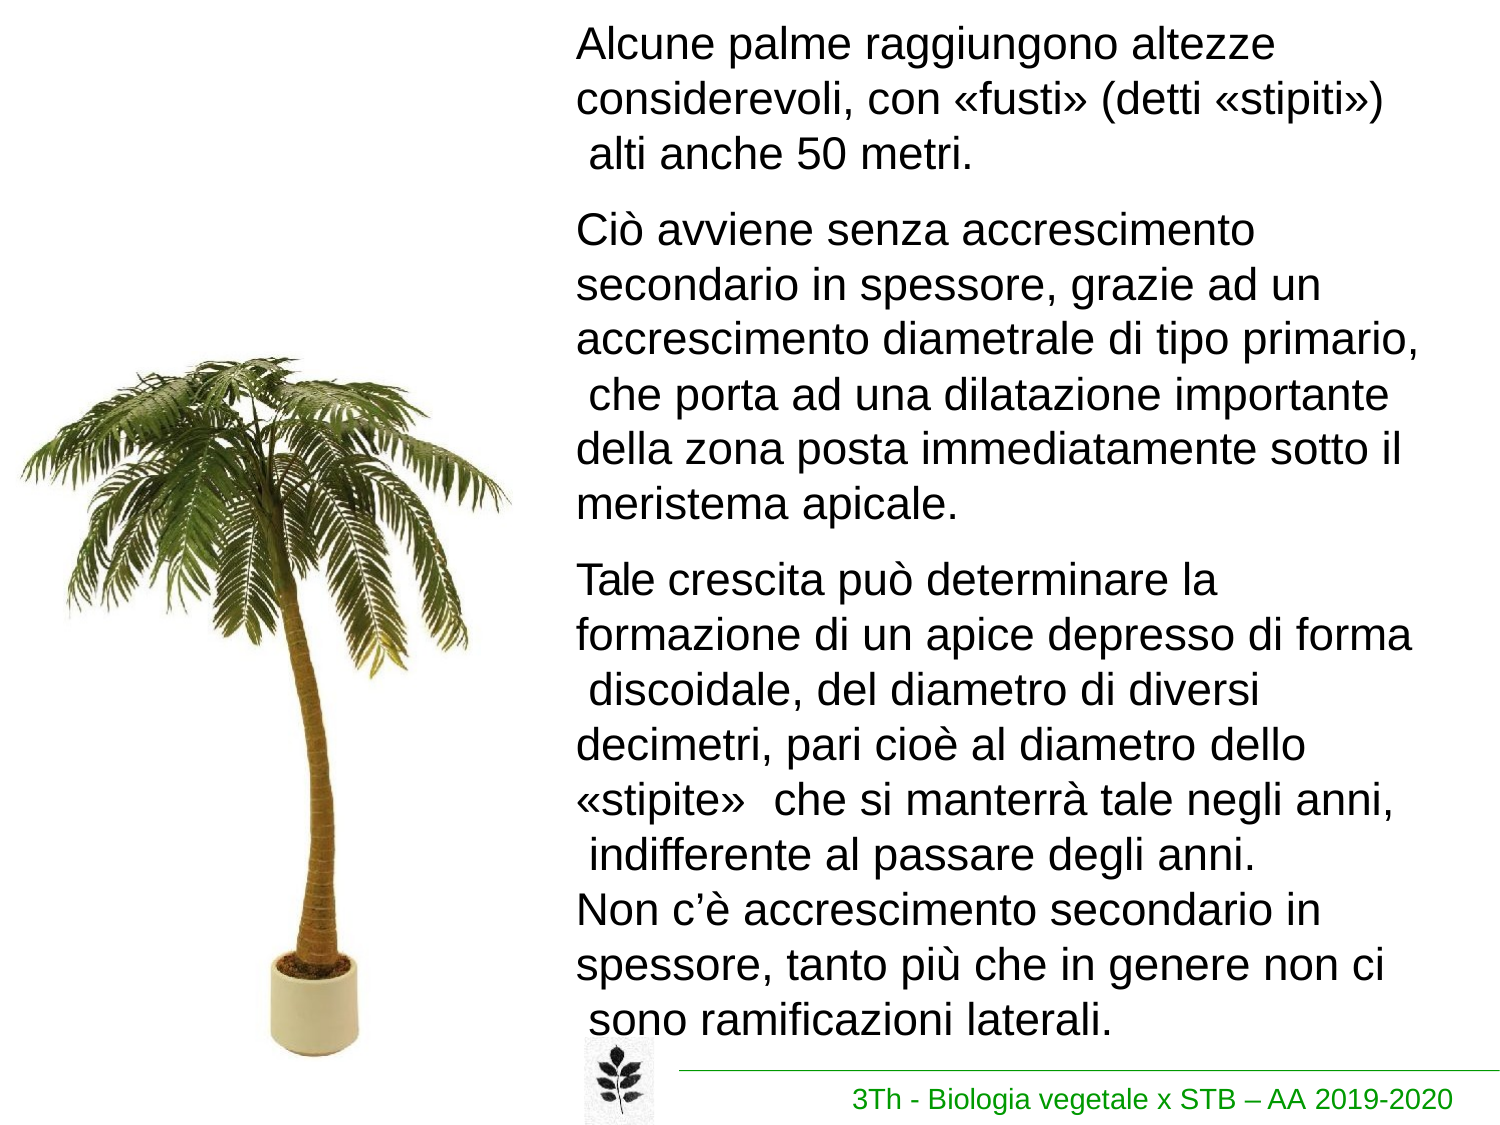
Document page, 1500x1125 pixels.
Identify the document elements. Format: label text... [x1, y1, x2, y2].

text_box [584, 1037, 655, 1125]
text_box [15, 351, 514, 1062]
text_box Alcune palme raggiungono altezze considerevoli, con «fusti» (detti «stipiti») alti anche 50 metri. Ciò avviene senza accrescimento secondario in spessore, grazie ad un accrescimento diametrale di tipo primario, che porta ad una dilatazione importante della zona posta immediatamente sotto il meristema apicale. Tale crescita può determinare la formazione di un apice depresso di forma discoidale, del diametro di diversi decimetri, pari cioè al diametro dello «stipite» che si manterrà tale negli anni, indifferente al passare degli anni. Non c’è accrescimento secondario in spessore, tanto più che in genere non ci sono ramificazioni laterali. [573, 11, 1426, 1045]
footer 3Th - Biologia vegetale x STB – AA 2019-2020 [849, 1081, 1487, 1125]
